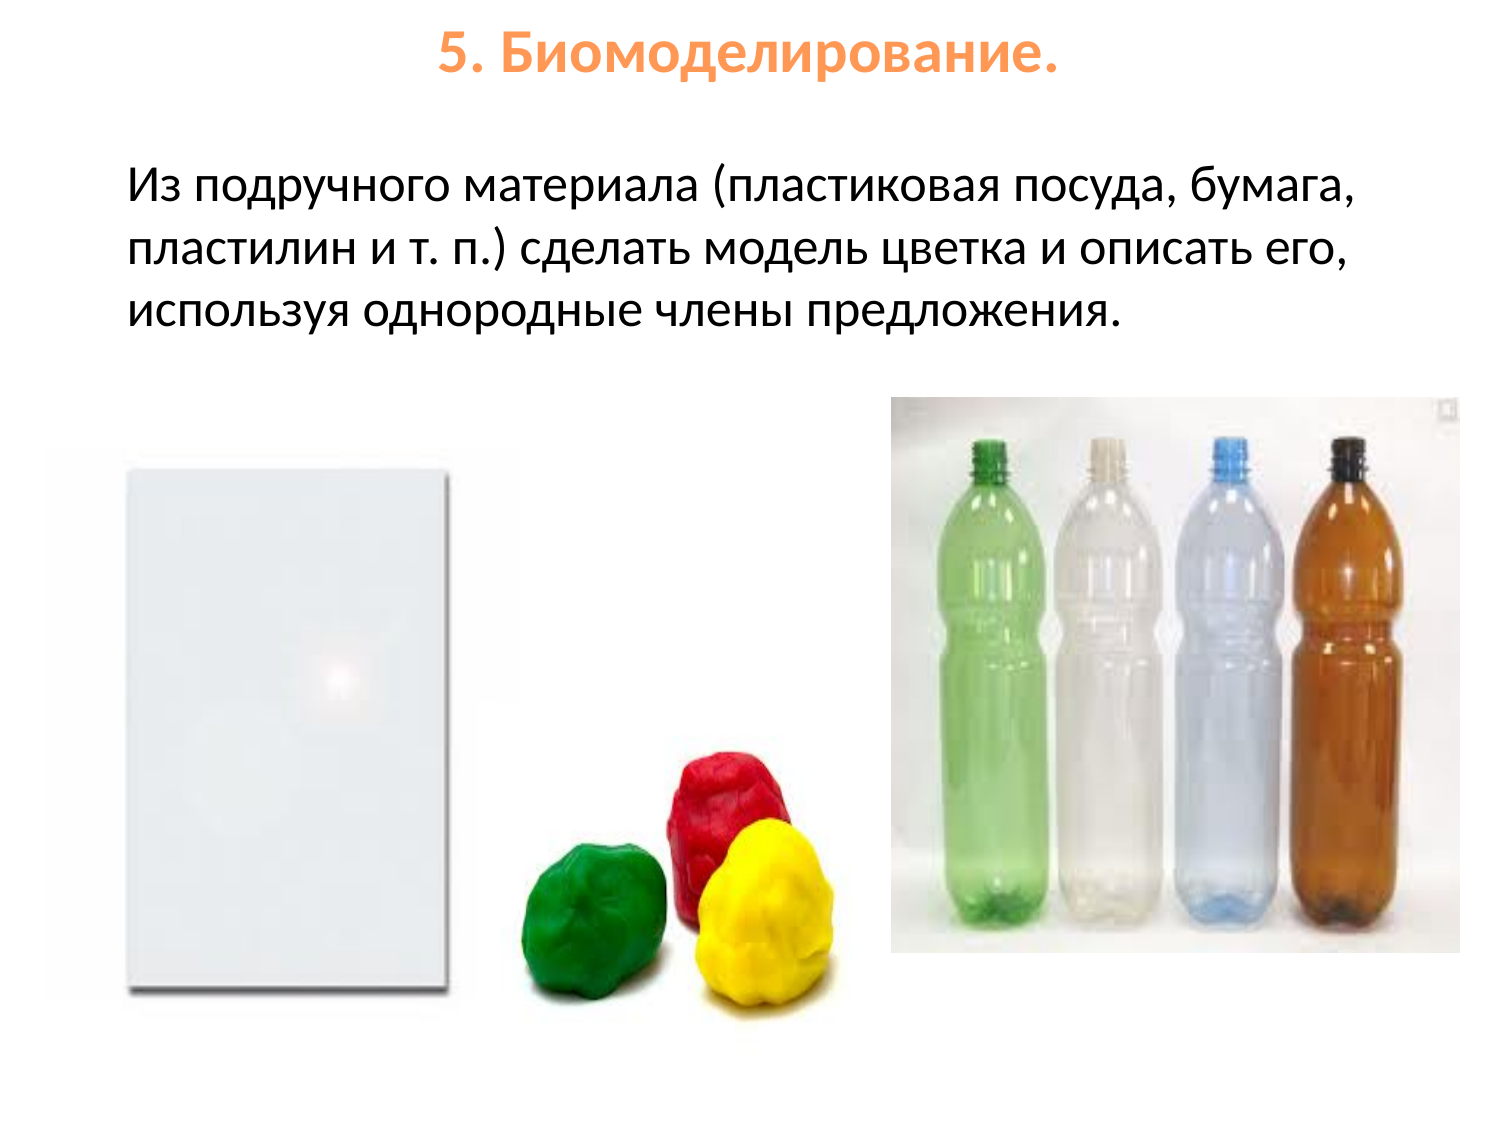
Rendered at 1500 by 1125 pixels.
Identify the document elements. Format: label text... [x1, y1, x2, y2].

picture [5, 404, 881, 1068]
text_box 5. Биомоделирование. [422, 2, 1076, 93]
picture [891, 396, 1460, 953]
text_box Из подручного материала (пластиковая посуда, бумага, пластилин и т. п.) сделать модель цветка и описать его, используя однородные члены предложения. [112, 142, 1424, 345]
